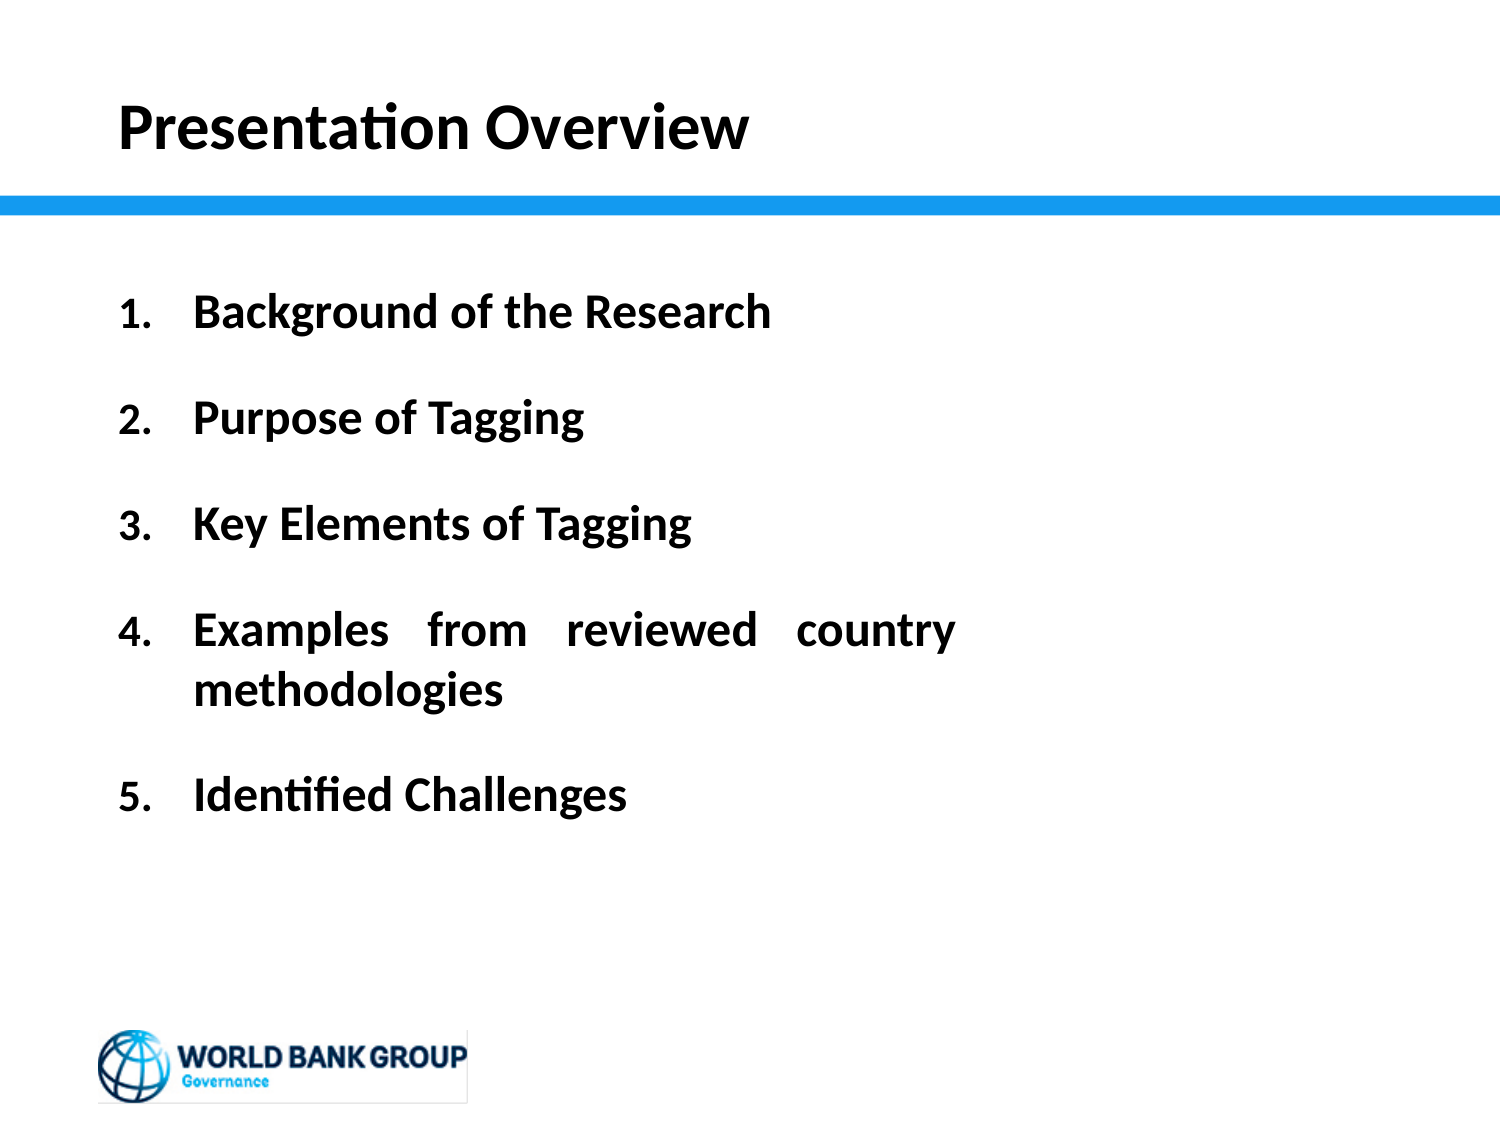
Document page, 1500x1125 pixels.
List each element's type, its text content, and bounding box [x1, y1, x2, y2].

picture [116, 1036, 131, 1045]
title Presentation Overview [103, 57, 1397, 172]
picture [118, 1041, 133, 1053]
picture [98, 1030, 469, 1105]
list Background of the Research Purpose of Tagging Key Elements of Tagging Examples from reviewed country methodologies Identified Challenges [103, 270, 972, 871]
picture [129, 1043, 141, 1058]
